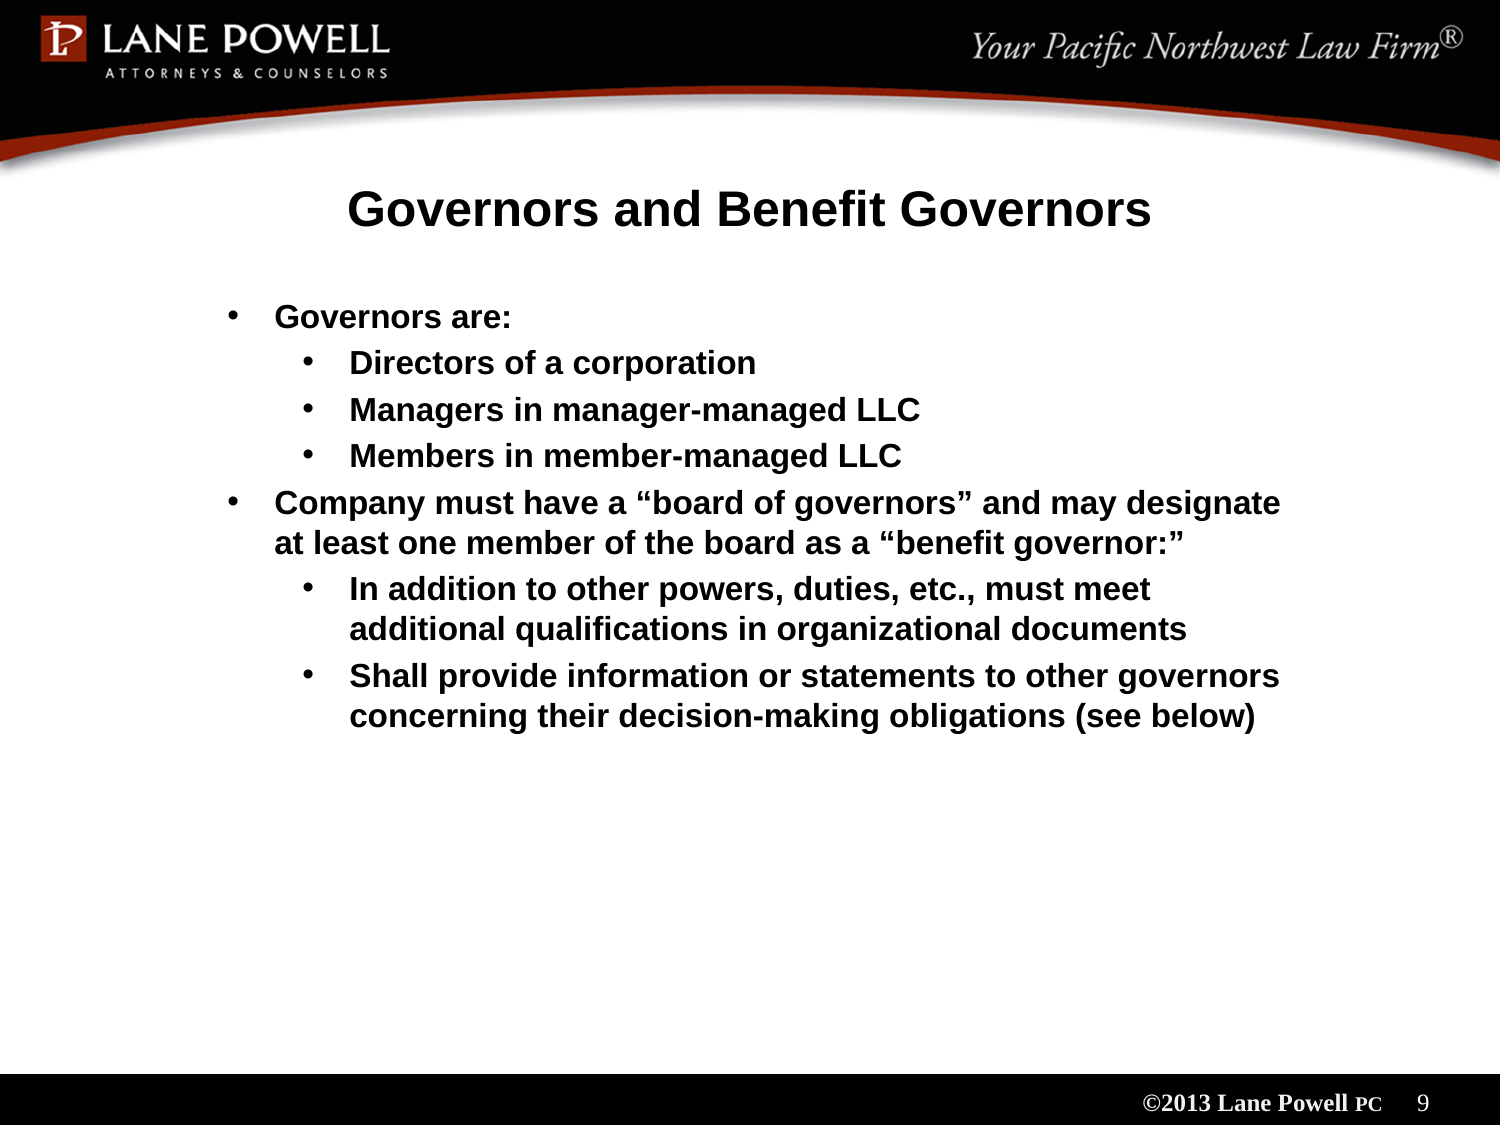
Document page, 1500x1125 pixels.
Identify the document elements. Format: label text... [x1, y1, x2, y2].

picture [0, 0, 1500, 185]
title Governors and Benefit Governors [112, 162, 1388, 251]
subtitle Governors are: Directors of a corporation Managers in manager-managed LLC Members in member-managed LLC Company must have a “board of governors” and may designate at least one member of the board as a “benefit governor:” In addition to other powers, duties, etc., must meet additional qualifications in organizational documents Shall provide information or statements to other governors concerning their decision-making obligations (see below) [212, 287, 1300, 850]
picture [0, 1074, 1500, 1125]
